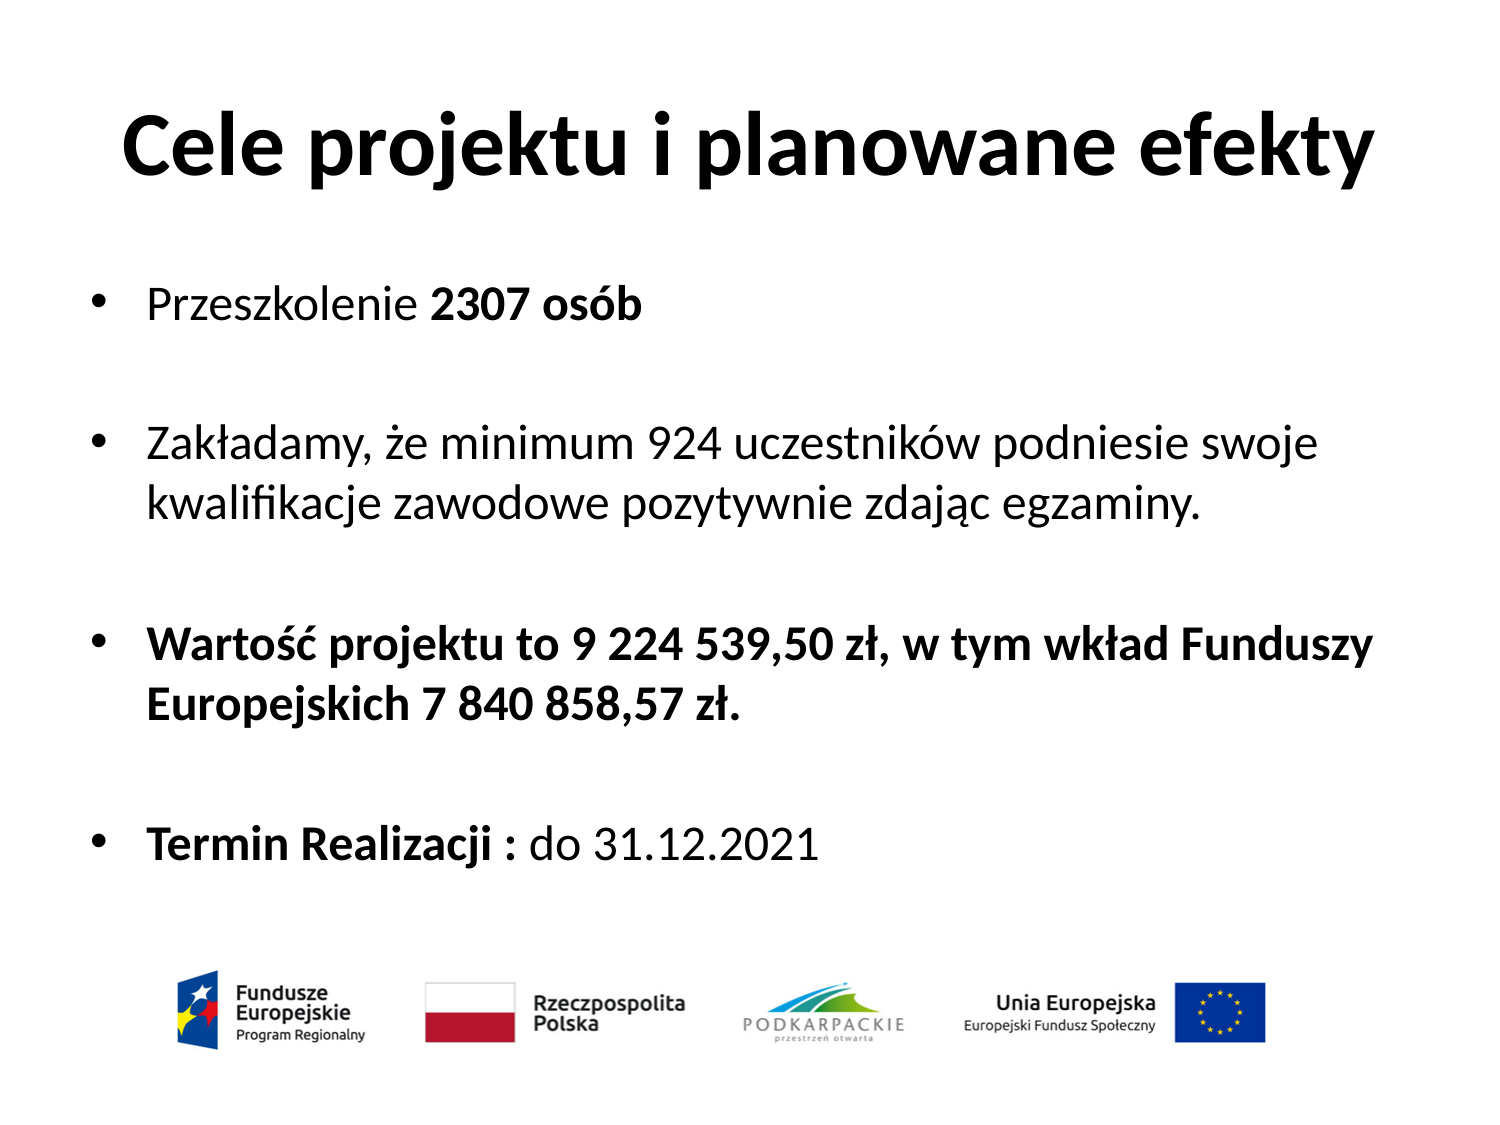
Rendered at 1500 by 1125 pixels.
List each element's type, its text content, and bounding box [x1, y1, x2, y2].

picture [170, 963, 1271, 1058]
title Cele projektu i planowane efekty [75, 45, 1425, 233]
list Przeszkolenie 2307 osób Zakładamy, że minimum 924 uczestników podniesie swoje kwalifikacje zawodowe pozytywnie zdając egzaminy. Wartość projektu to 9 224 539,50 zł, w tym wkład Funduszy Europejskich 7 840 858,57 zł. Termin Realizacji : do 31.12.2021 [75, 262, 1425, 1005]
